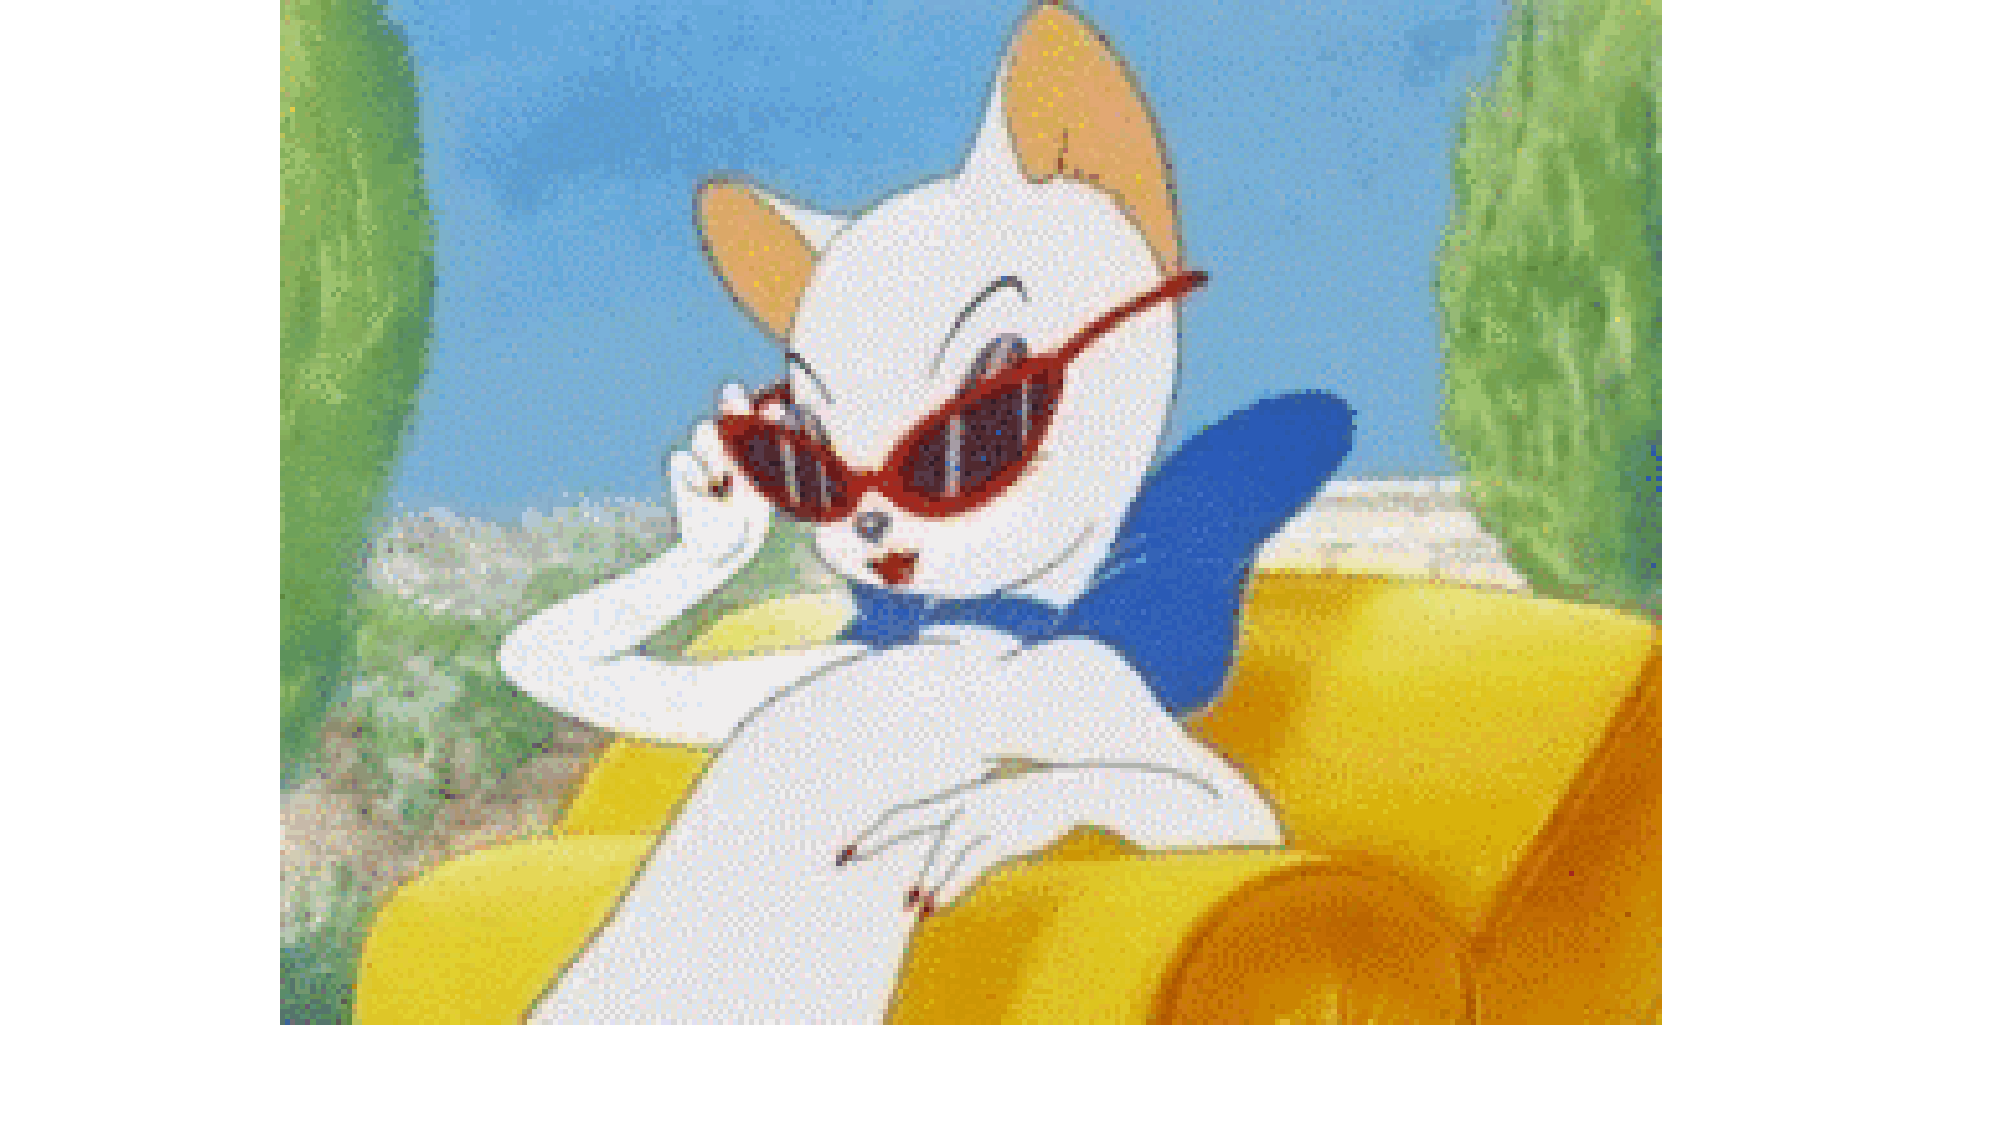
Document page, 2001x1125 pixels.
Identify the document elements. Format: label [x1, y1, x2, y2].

text_box [279, 0, 1663, 1026]
